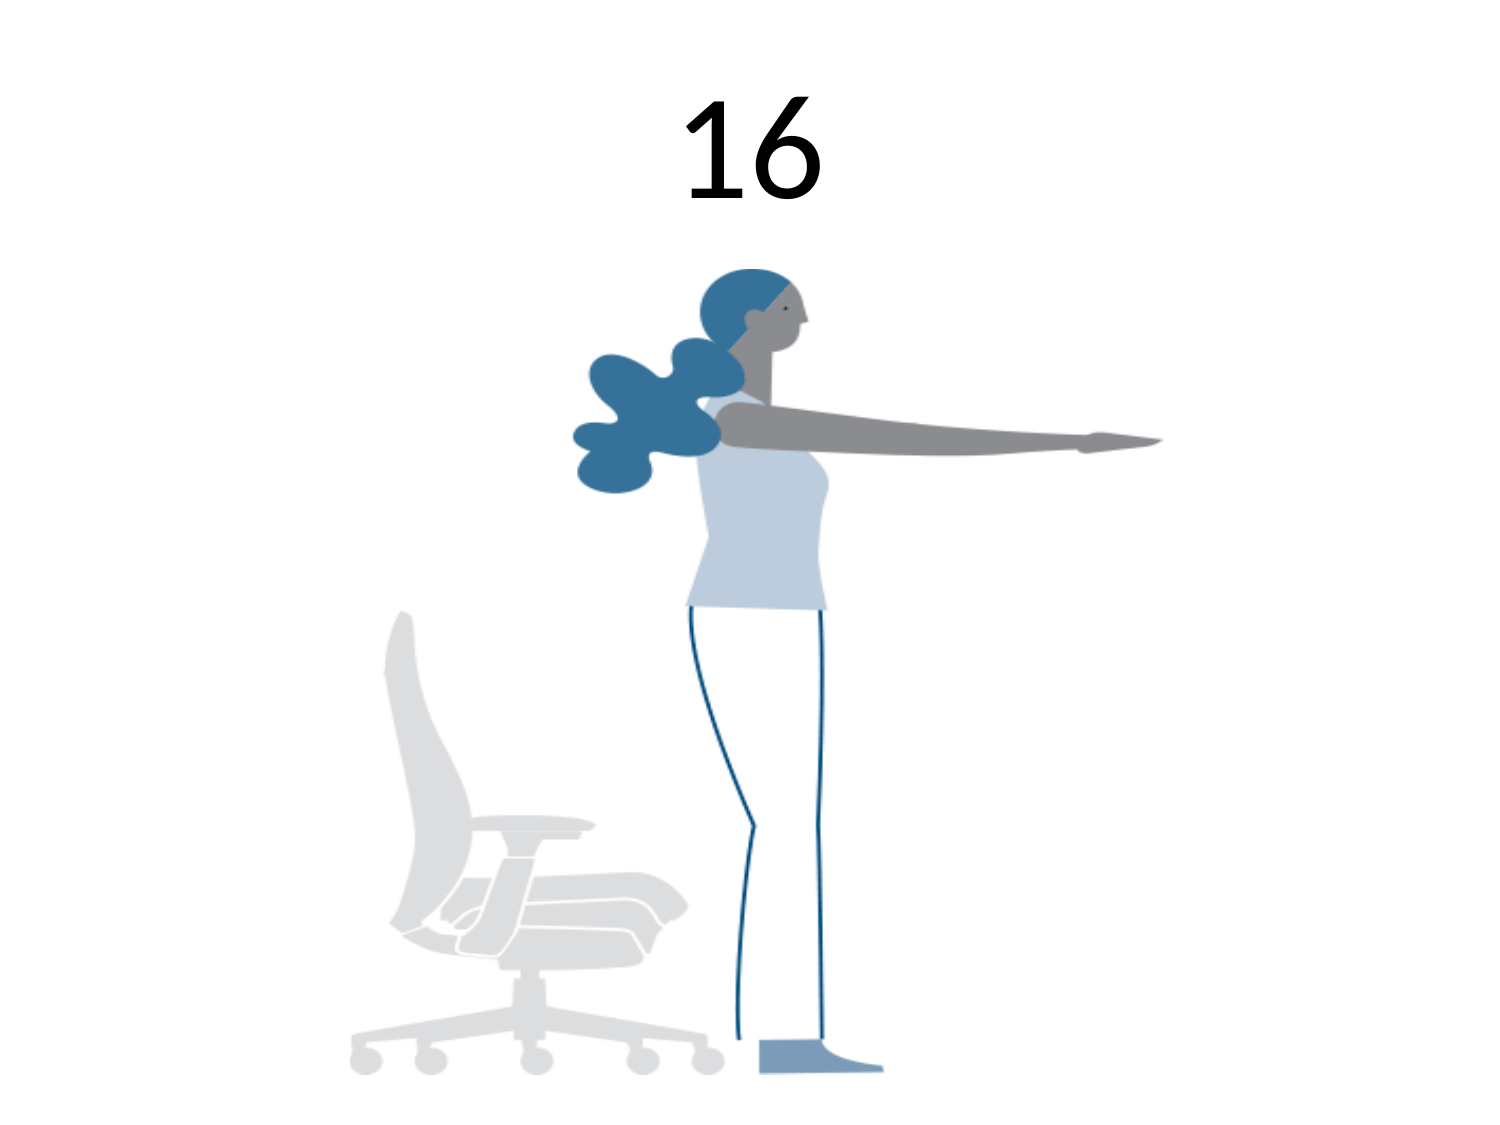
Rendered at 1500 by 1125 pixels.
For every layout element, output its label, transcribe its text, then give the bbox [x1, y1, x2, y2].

title 16 [75, 45, 1425, 233]
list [349, 269, 1163, 1076]
